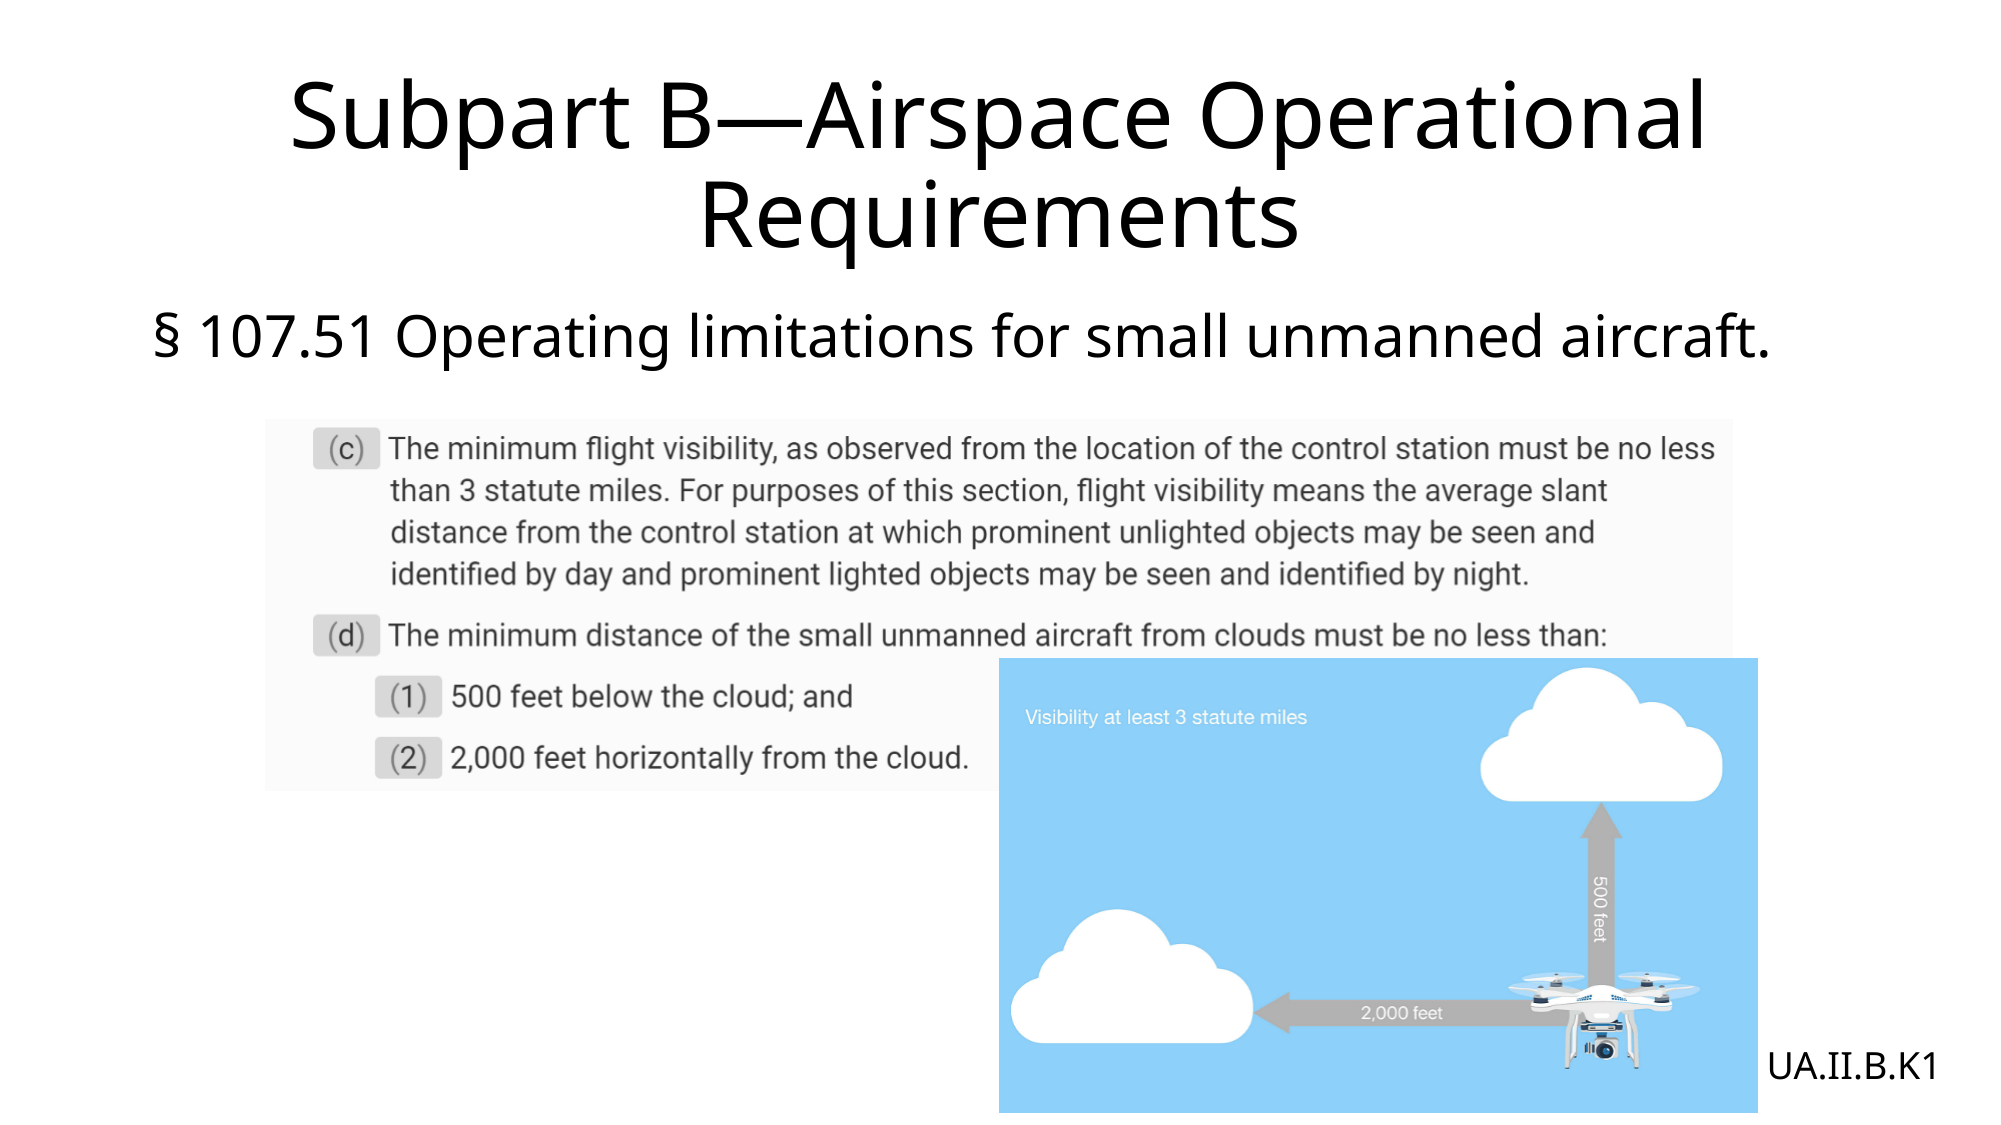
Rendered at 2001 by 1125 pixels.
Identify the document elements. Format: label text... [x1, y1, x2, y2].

title Subpart B—Airspace Operational Requirements [0, 59, 2000, 278]
list § 107.51 Operating limitations for small unmanned aircraft. [137, 299, 1863, 1014]
text_box UA.II.B.K1 [1758, 1034, 1957, 1095]
picture [265, 418, 1758, 1114]
